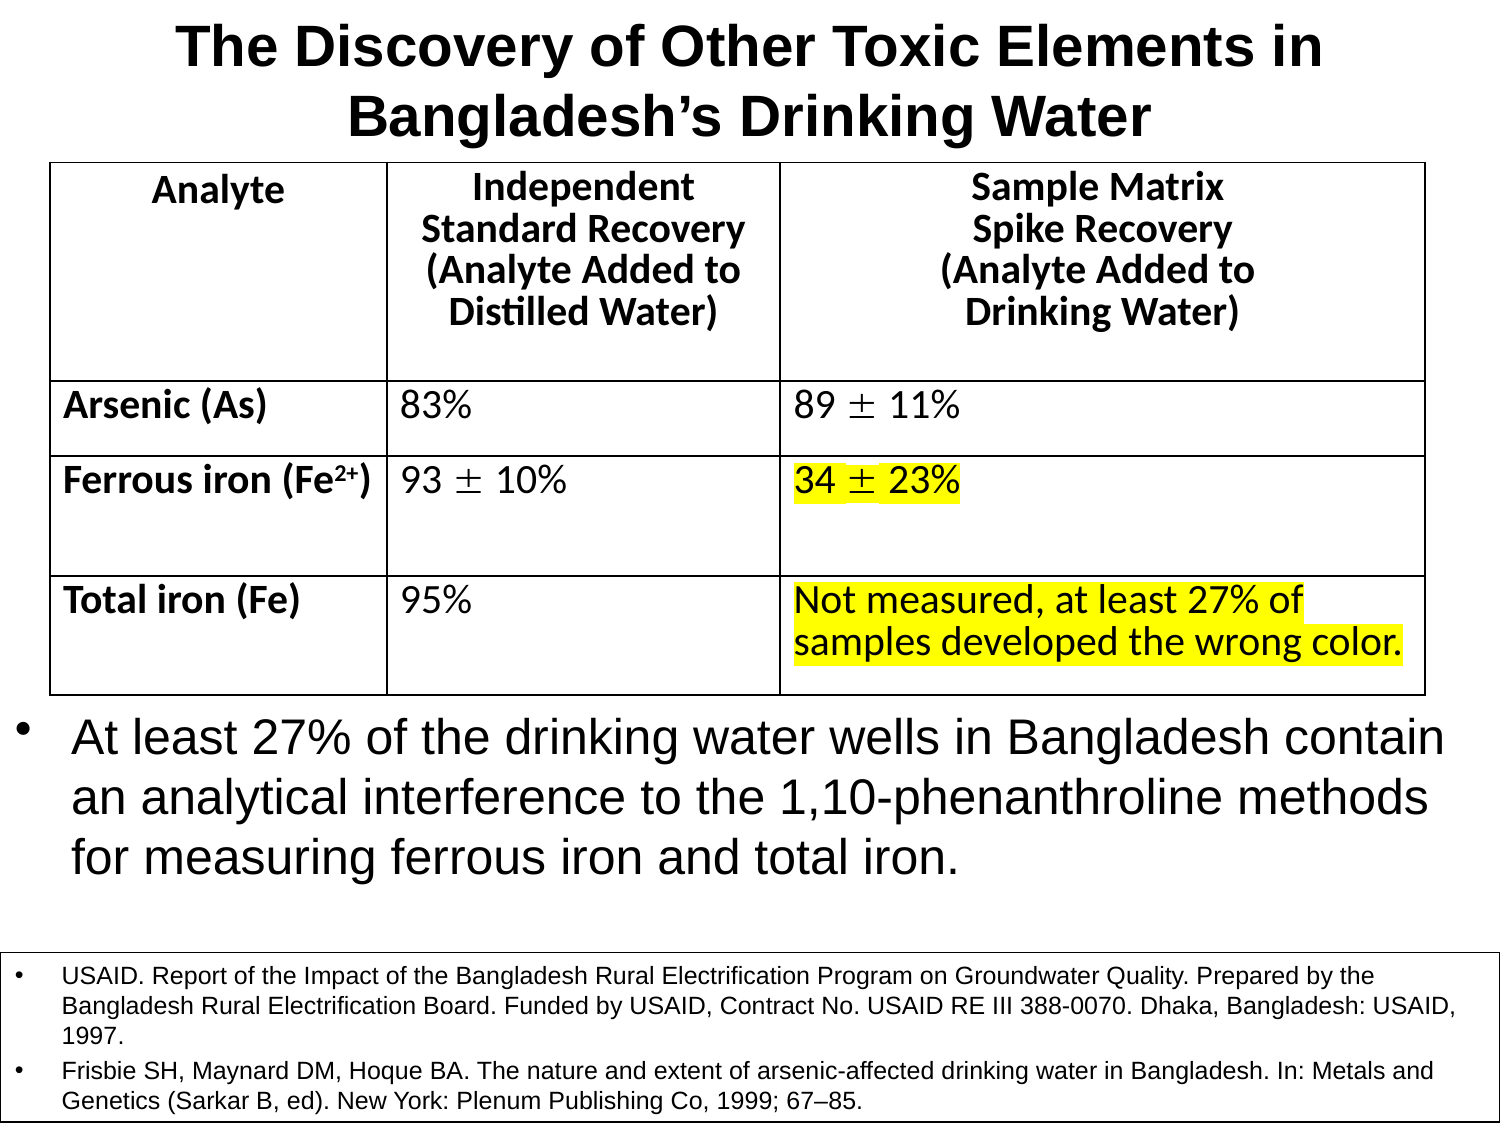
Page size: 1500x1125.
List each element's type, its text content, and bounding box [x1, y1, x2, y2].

table_cell 93  10% [388, 457, 779, 575]
text_box USAID. Report of the Impact of the Bangladesh Rural Electrification Program on Groundwater Quality. Prepared by the Bangladesh Rural Electrification Board. Funded by USAID, Contract No. USAID RE III 388-0070. Dhaka, Bangladesh: USAID, 1997. Frisbie SH, Maynard DM, Hoque BA. The nature and extent of arsenic-affected drinking water in Bangladesh. In: Metals and Genetics (Sarkar B, ed). New York: Plenum Publishing Co, 1999; 67–85. [0, 952, 1500, 1122]
table_cell 34  23% [781, 457, 1424, 575]
table_header Independent Standard Recovery (Analyte Added to Distilled Water) [388, 163, 779, 380]
table_cell 83% [388, 382, 779, 455]
text_box At least 27% of the drinking water wells in Bangladesh contain an analytical interference to the 1,10-phenanthroline methods for measuring ferrous iron and total iron. [0, 697, 1500, 893]
table_cell Arsenic (As) [51, 382, 386, 455]
table_cell Ferrous iron (Fe2+) [51, 457, 386, 575]
text_box The Discovery of Other Toxic Elements in Bangladesh’s Drinking Water [0, 0, 1500, 156]
table_cell 95% [388, 577, 779, 694]
table_cell 89  11% [781, 382, 1424, 455]
table_header Analyte [51, 163, 386, 380]
table_cell Not measured, at least 27% of samples developed the wrong color. [781, 577, 1424, 694]
table_header Sample Matrix Spike Recovery (Analyte Added to Drinking Water) [781, 163, 1424, 380]
table_cell Total iron (Fe) [51, 577, 386, 694]
